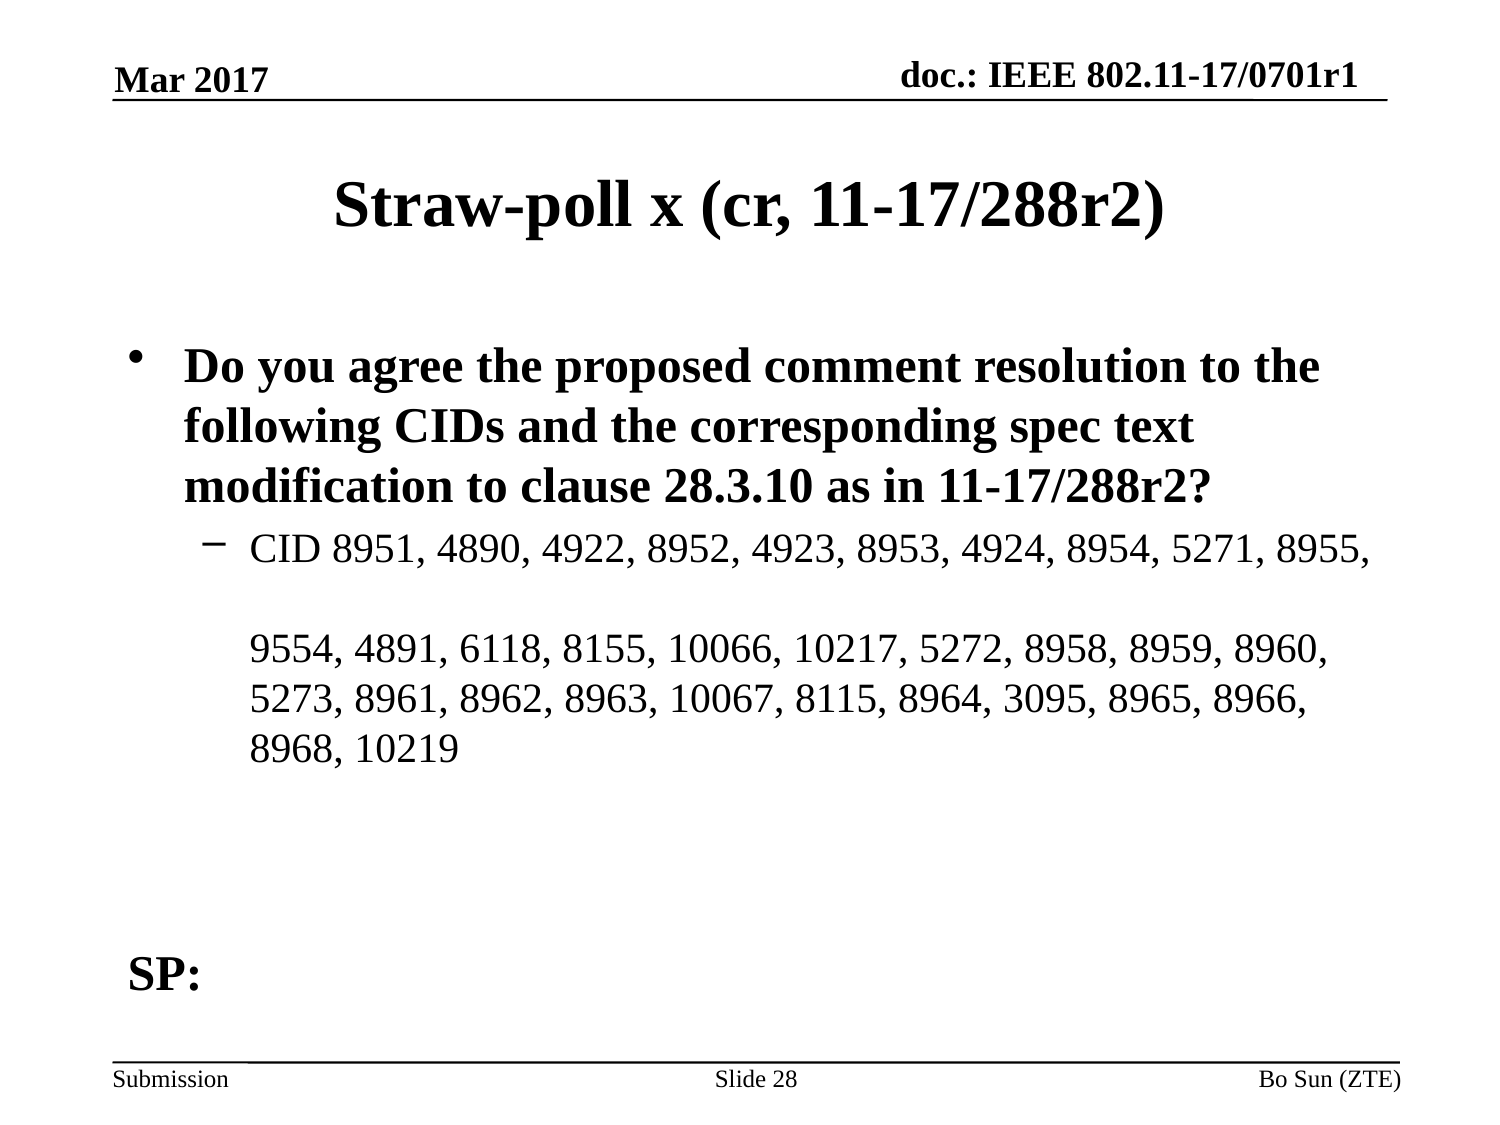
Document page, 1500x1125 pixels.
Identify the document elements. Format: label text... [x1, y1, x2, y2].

title Straw-poll x (cr, 11-17/288r2) [112, 112, 1388, 288]
slide_number Slide 28 [712, 1061, 800, 1093]
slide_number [114, 54, 271, 101]
footer Bo Sun (ZTE) [1200, 1061, 1402, 1093]
list Do you agree the proposed comment resolution to the following CIDs and the corresponding spec text modification to clause 28.3.10 as in 11-17/288r2? CID 8951, 4890, 4922, 8952, 4923, 8953, 4924, 8954, 5271, 8955, 9554, 4891, 6118, 8155, 10066, 10217, 5272, 8958, 8959, 8960, 5273, 8961, 8962, 8963, 10067, 8115, 8964, 3095, 8965, 8966, 8968, 10219 SP: [112, 324, 1388, 1000]
